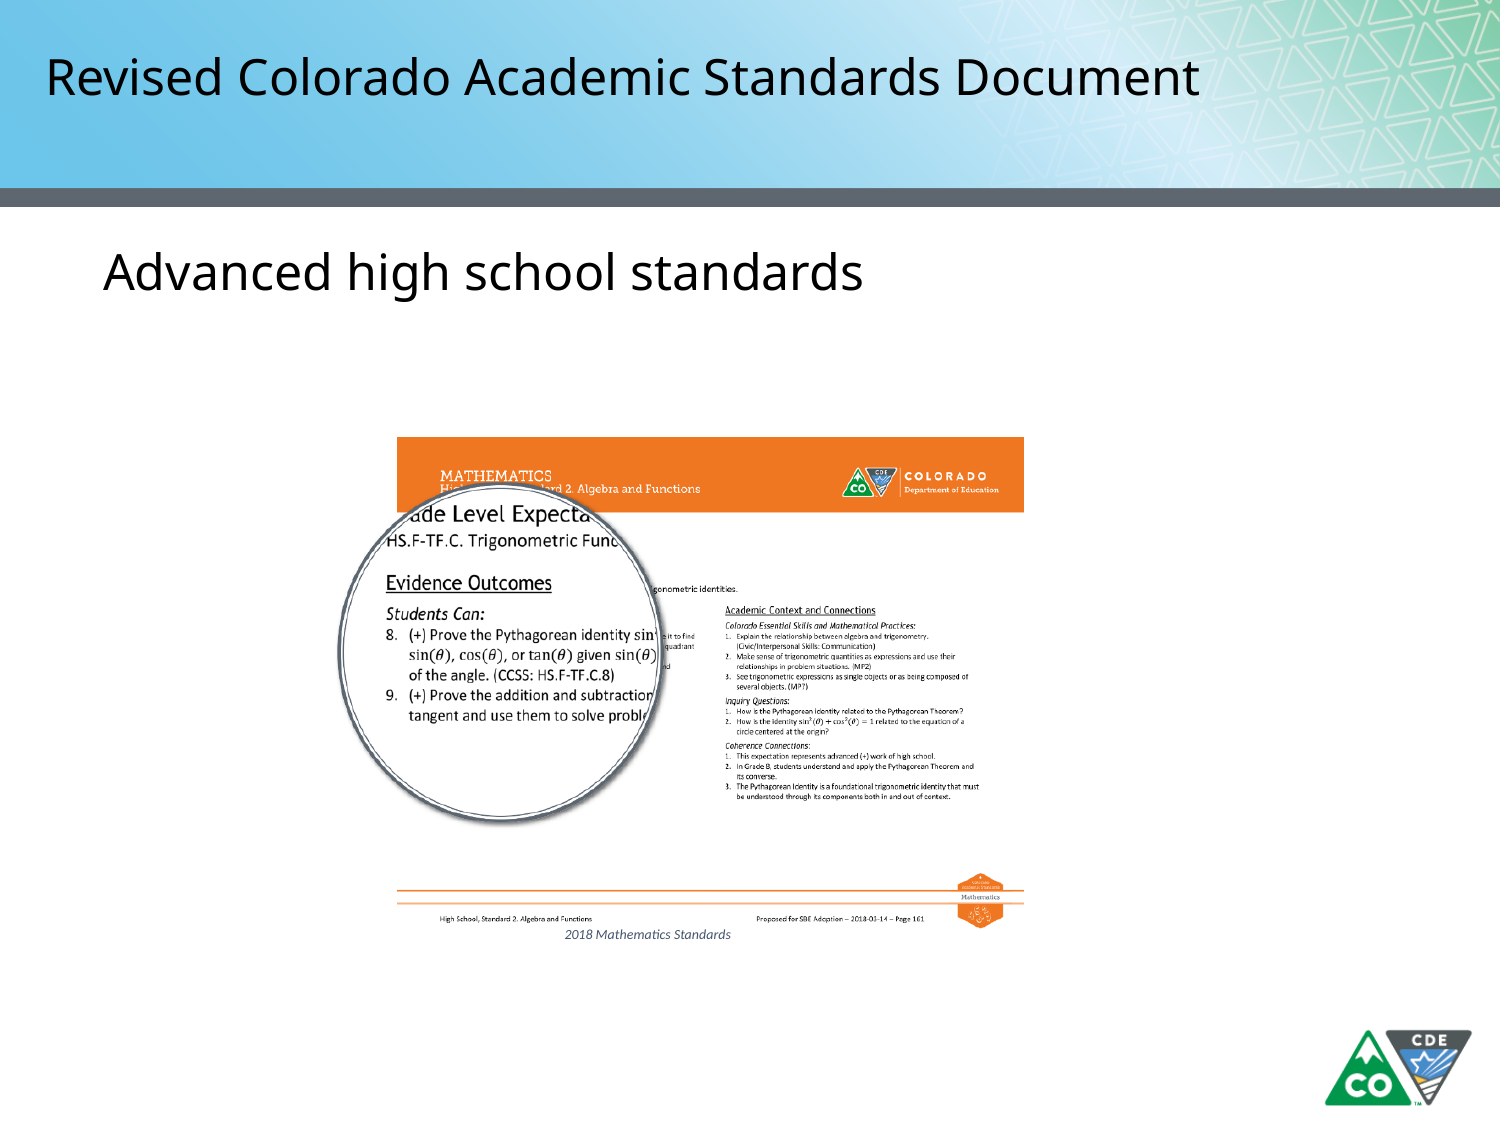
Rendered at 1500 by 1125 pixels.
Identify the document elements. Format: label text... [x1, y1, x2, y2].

picture [331, 437, 1024, 943]
title Revised Colorado Academic Standards Document [45, 45, 1339, 162]
picture [1312, 1021, 1482, 1113]
picture [0, 0, 1500, 207]
list Advanced high school standards [103, 239, 1397, 954]
